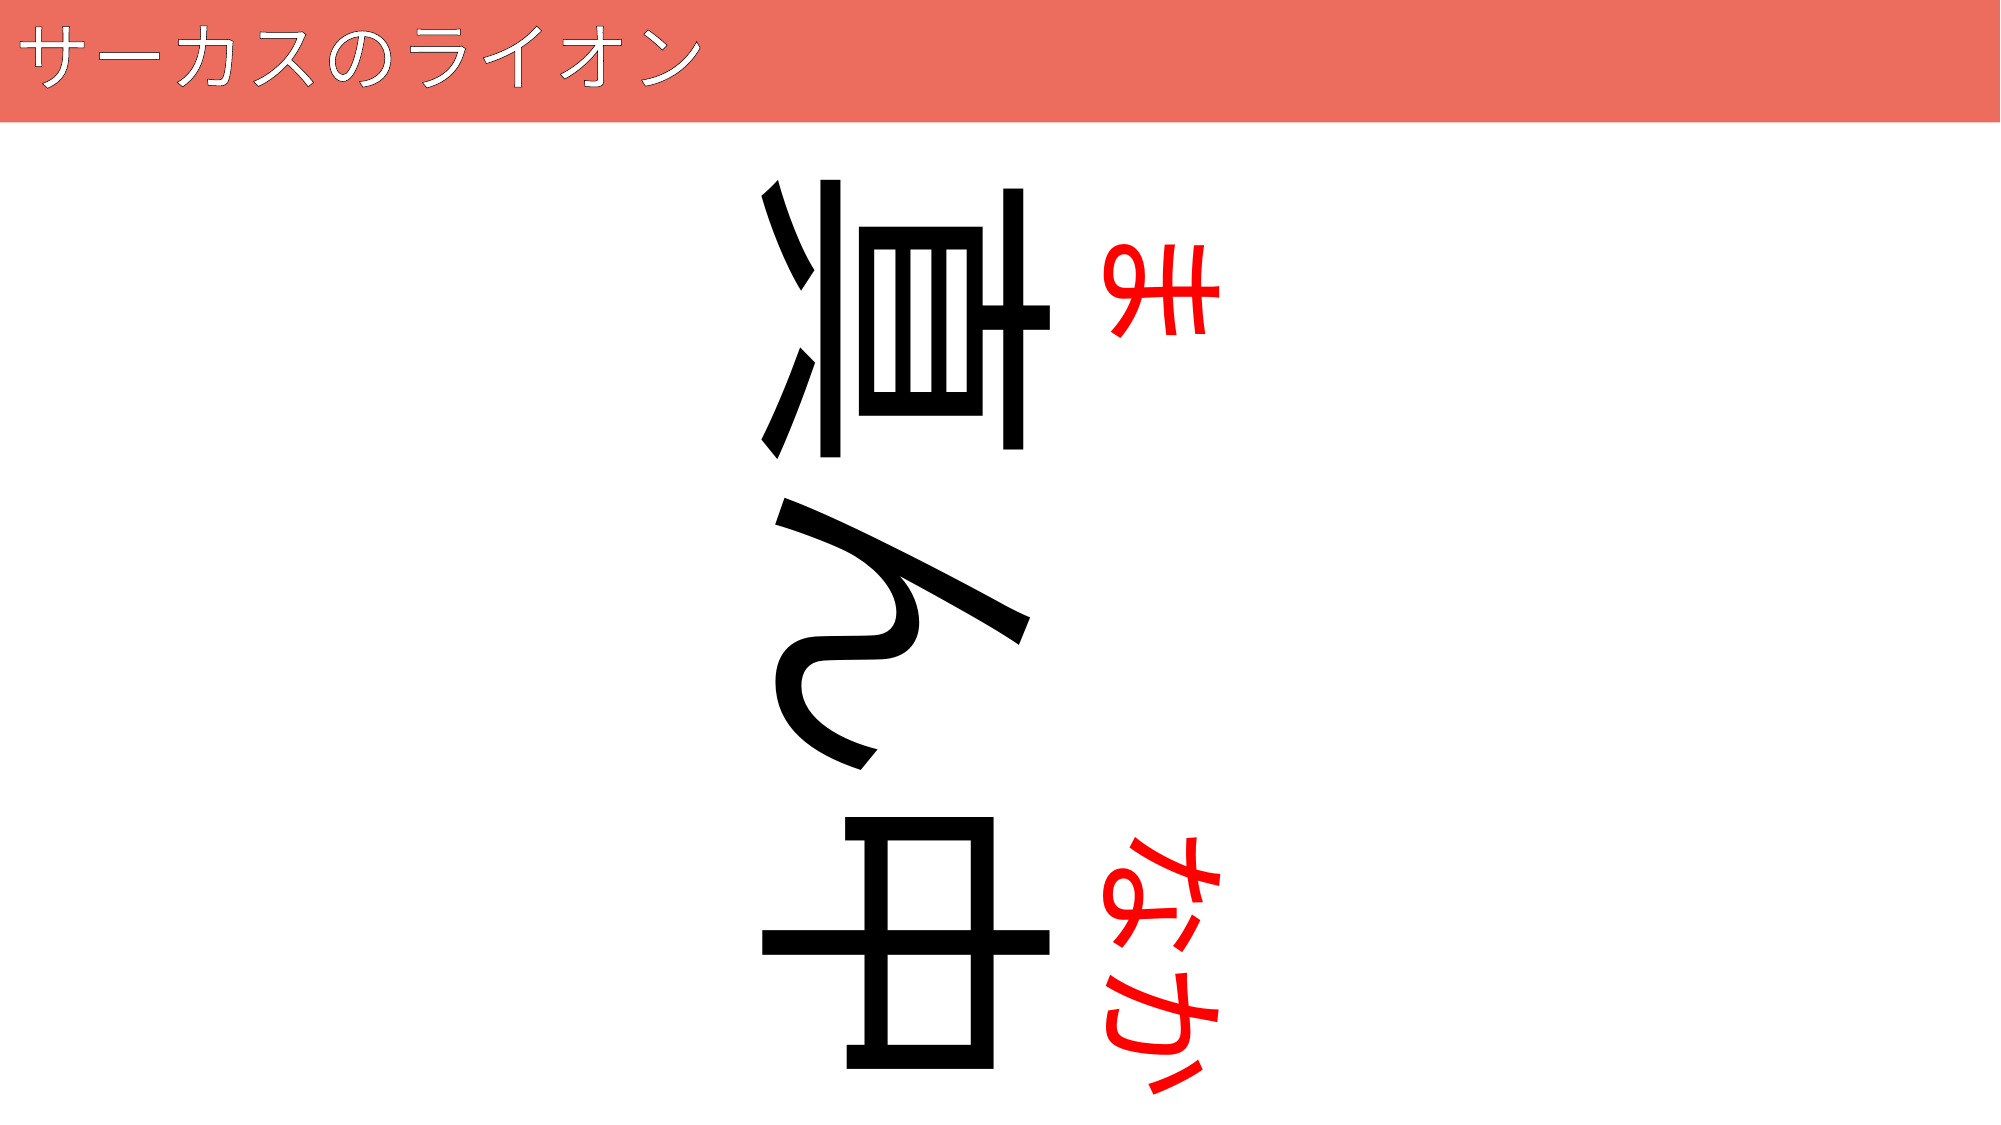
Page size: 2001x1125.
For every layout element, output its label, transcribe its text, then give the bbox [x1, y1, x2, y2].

title サーカスのライオン [0, 0, 1712, 123]
text_box なか [1058, 810, 1256, 1103]
slide_number 127 [1712, 0, 2000, 123]
text_box 真ん中 [698, 147, 1108, 1125]
text_box ま [1058, 204, 1256, 359]
